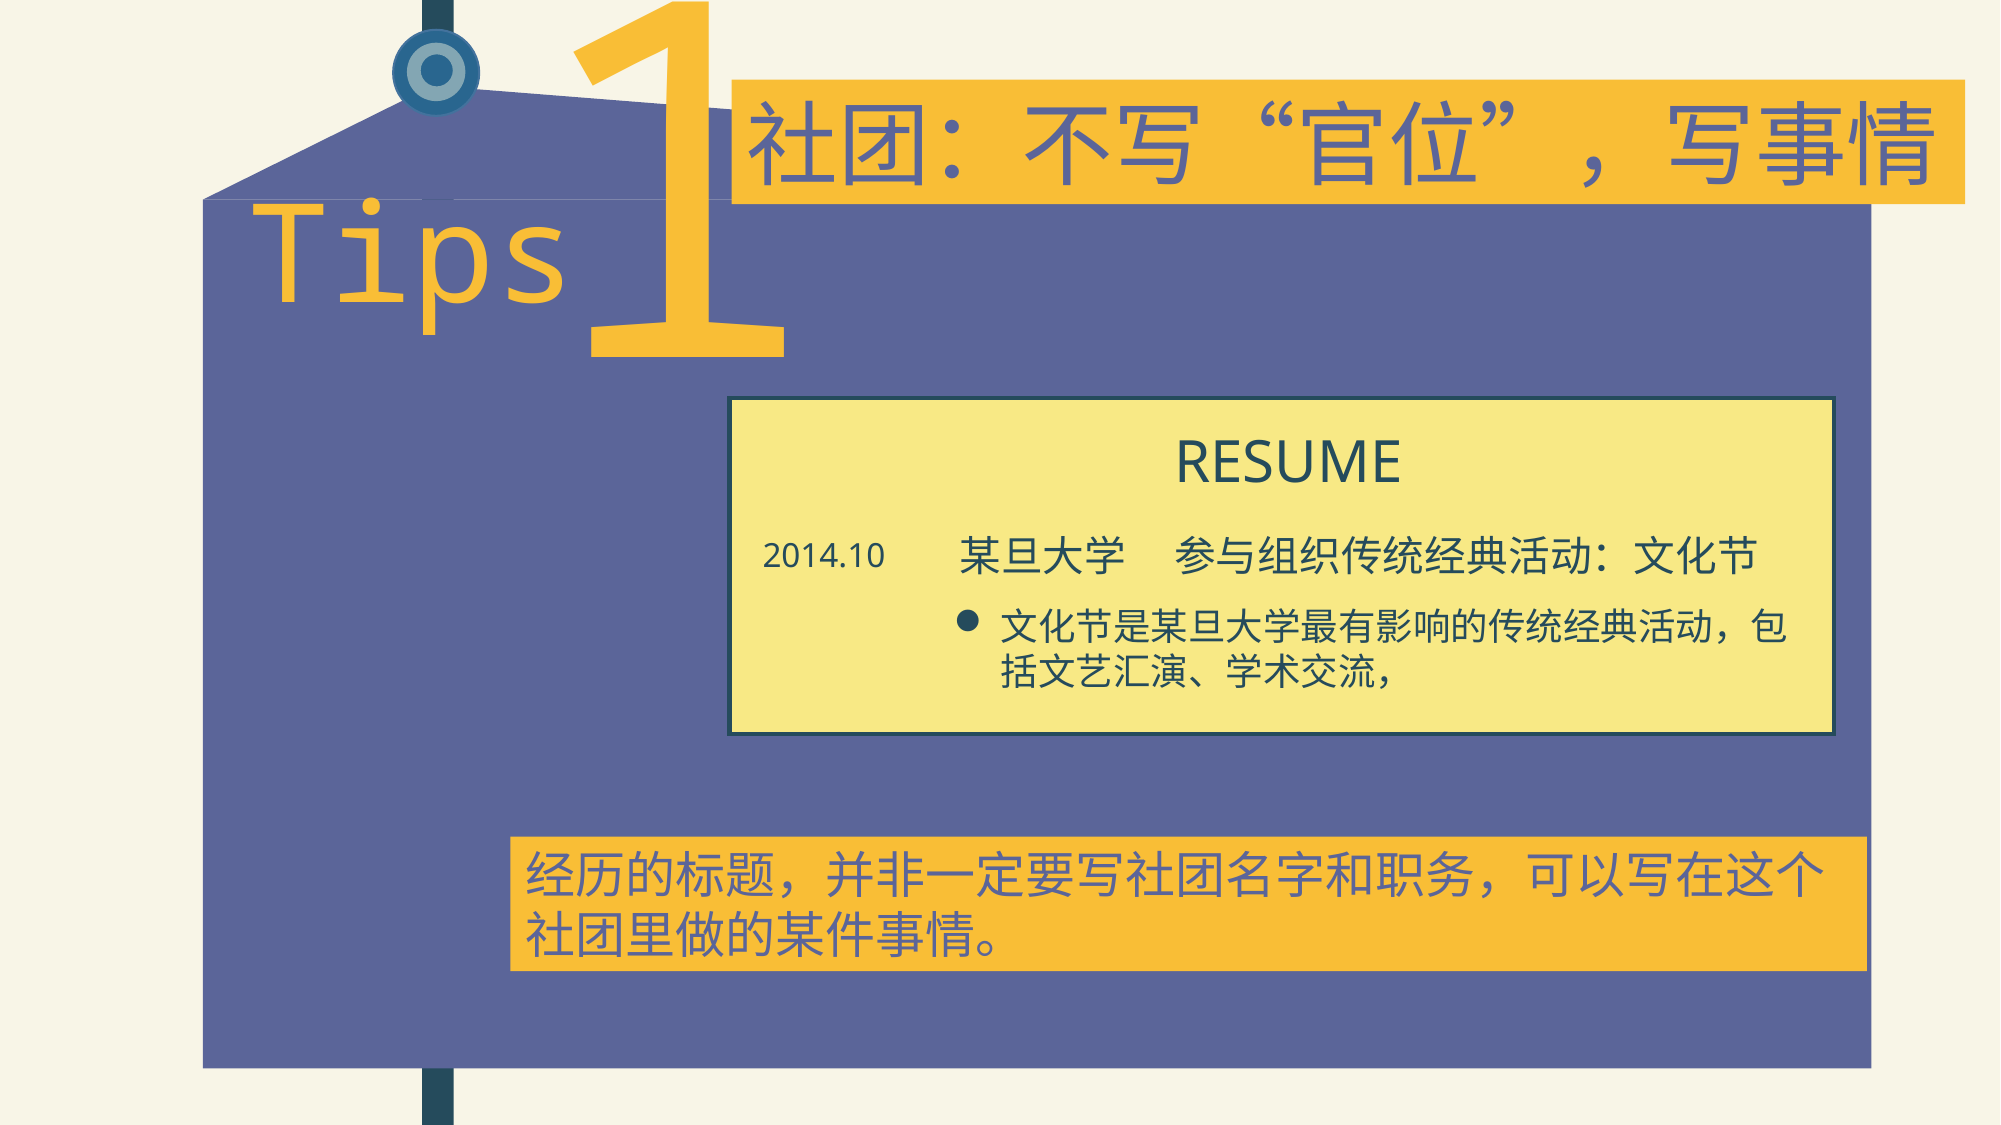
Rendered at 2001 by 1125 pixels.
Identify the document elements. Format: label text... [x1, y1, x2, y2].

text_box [729, 397, 1948, 734]
text_box 1 [510, 0, 699, 85]
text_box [393, 29, 480, 116]
text_box [421, 1069, 455, 1125]
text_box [202, 85, 1872, 1069]
text_box 社团：不写“官位”，写事情 [731, 79, 1966, 205]
text_box [421, 0, 455, 29]
